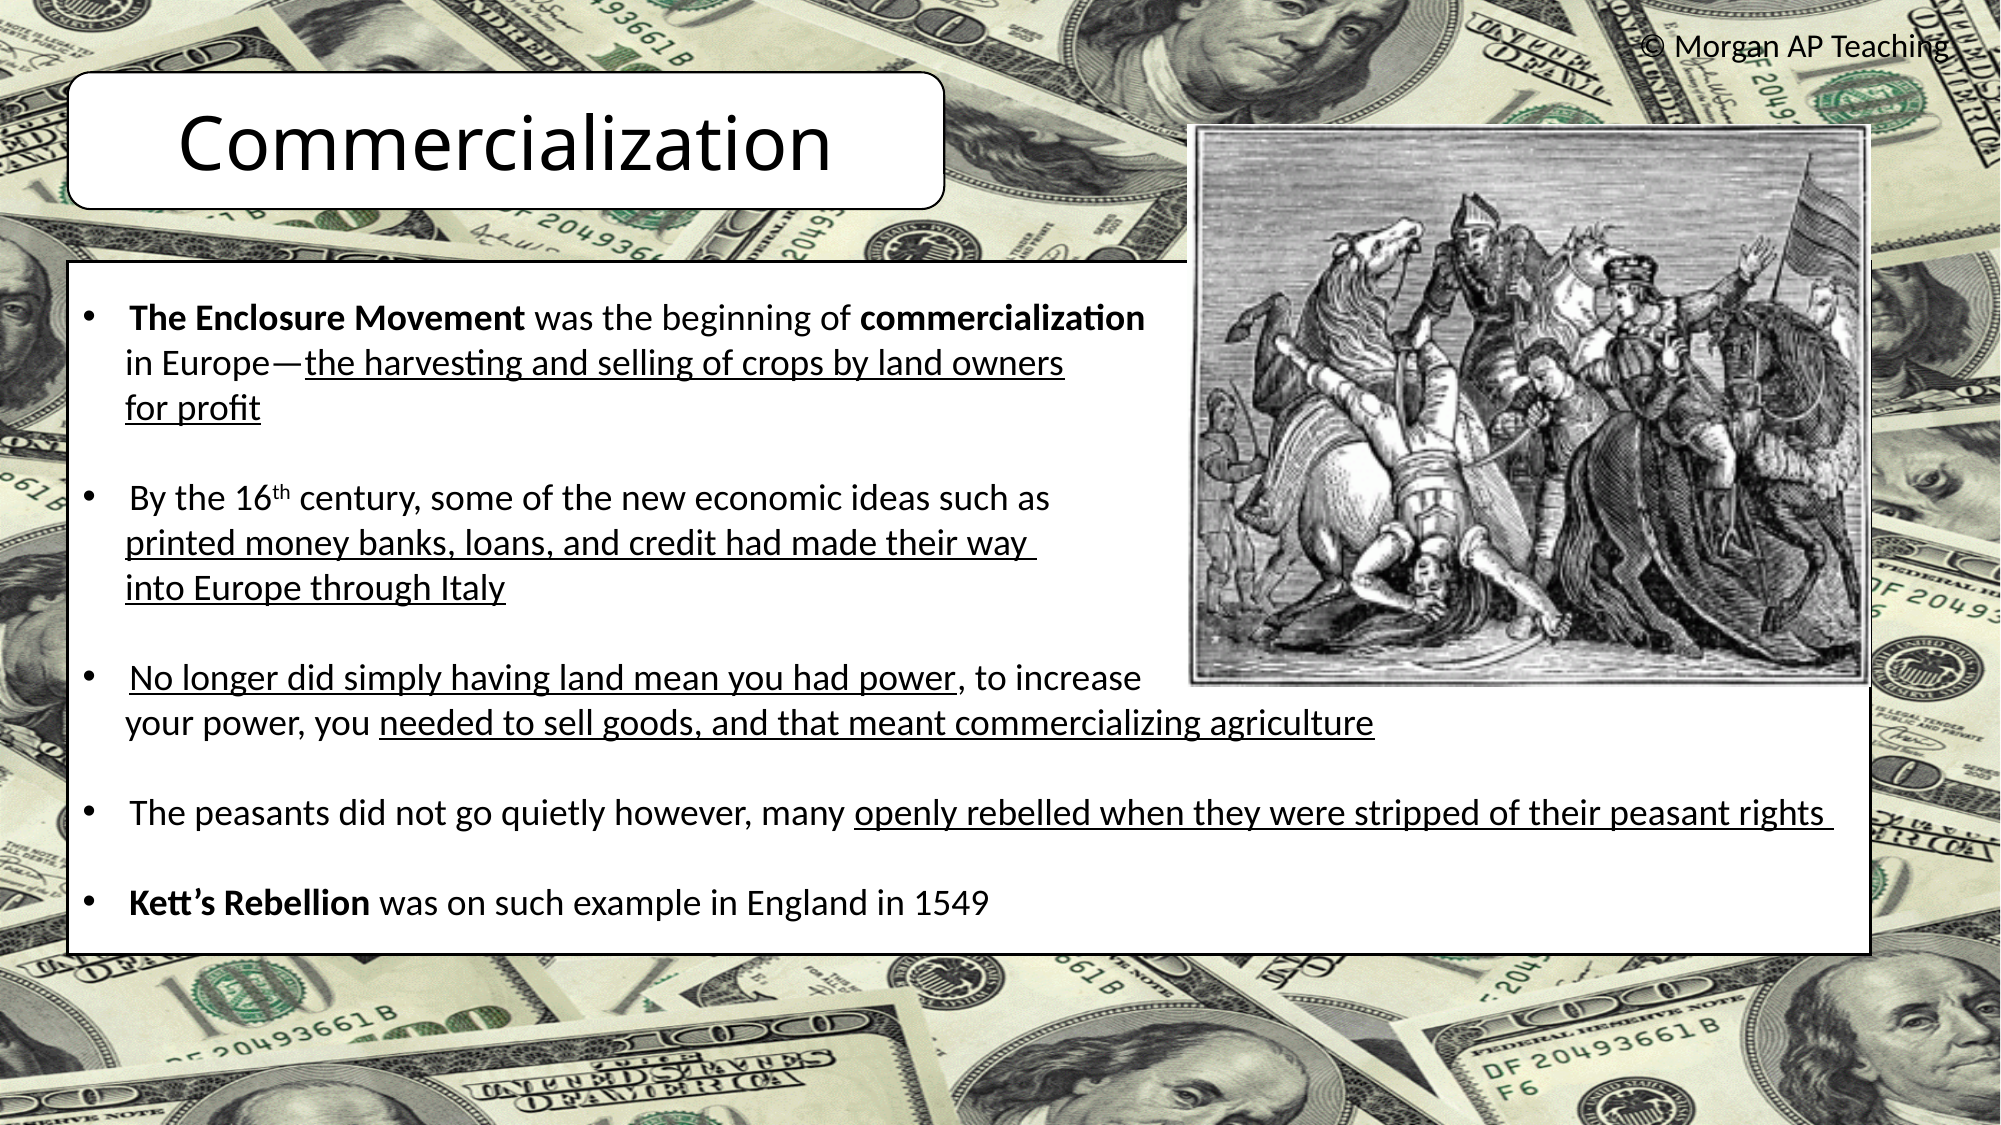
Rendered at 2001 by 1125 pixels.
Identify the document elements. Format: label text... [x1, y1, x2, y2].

text_box Commercialization [66, 71, 946, 211]
picture [0, 0, 2001, 1125]
text_box © Morgan AP Teaching [1624, 16, 2000, 72]
text_box The Enclosure Movement was the beginning of commercialization in Europe—the harvesting and selling of crops by land owners for profit By the 16th century, some of the new economic ideas such as printed money banks, loans, and credit had made their way into Europe through Italy No longer did simply having land mean you had power, to increase your power, you needed to sell goods, and that meant commercializing agriculture The peasants did not go quietly however, many openly rebelled when they were stripped of their peasant rights Kett’s Rebellion was on such example in England in 1549 [67, 260, 1871, 955]
